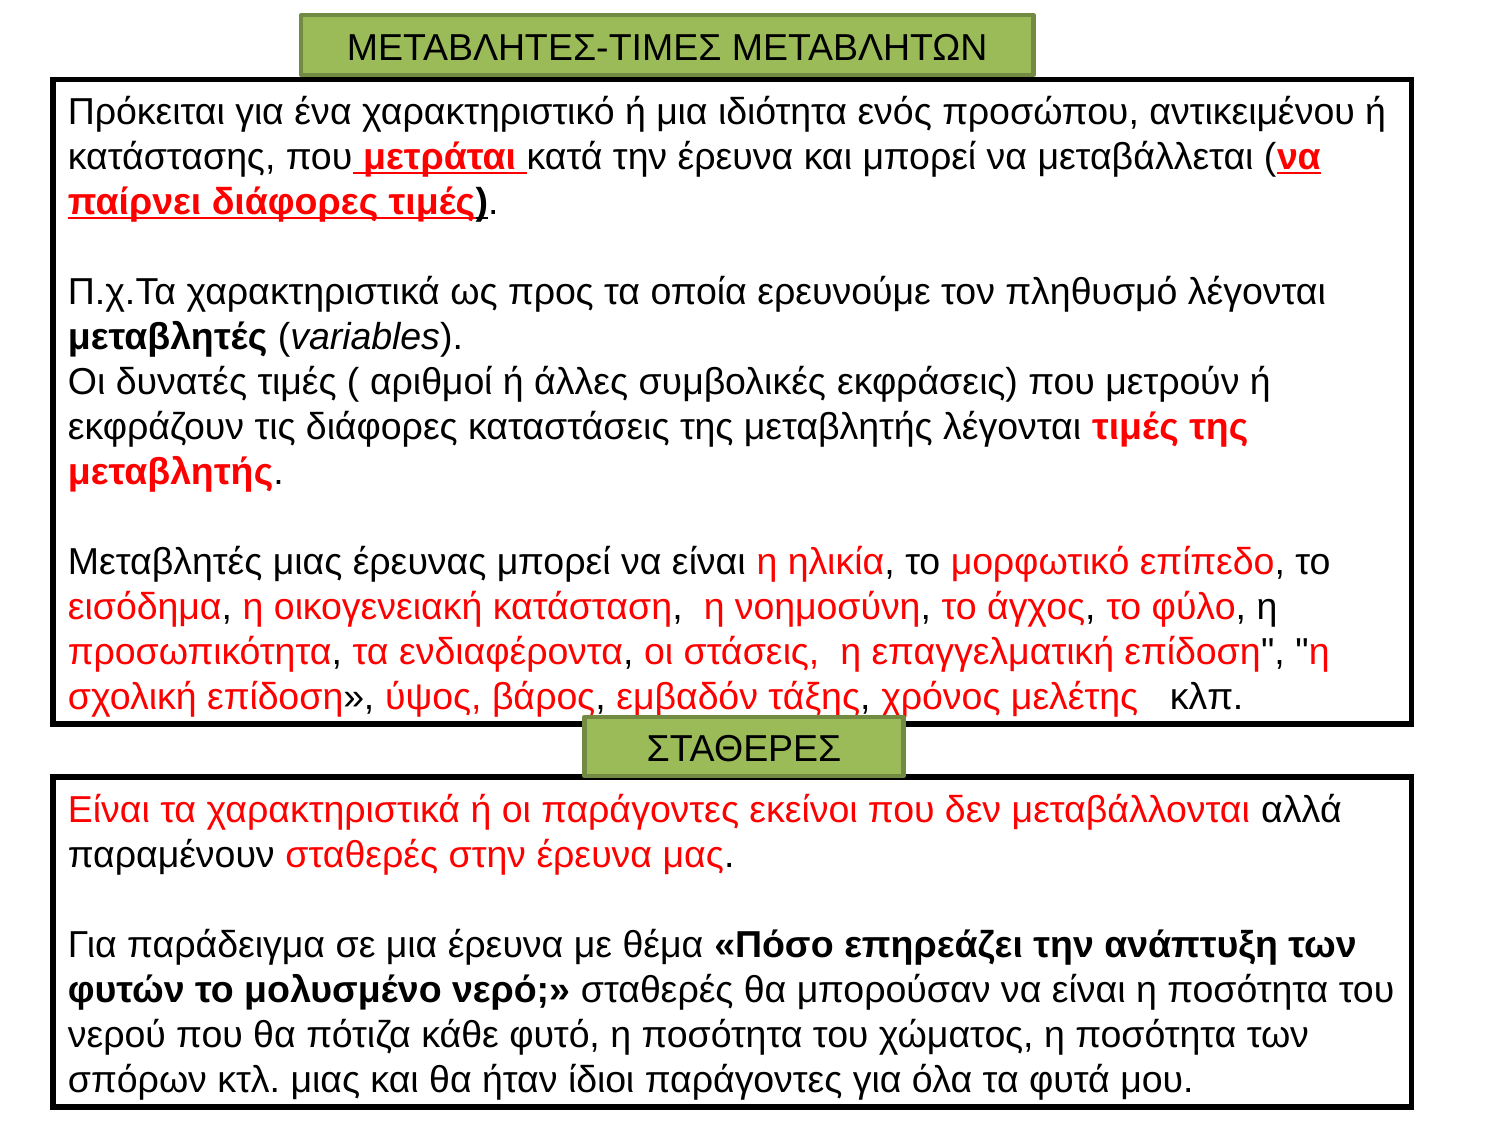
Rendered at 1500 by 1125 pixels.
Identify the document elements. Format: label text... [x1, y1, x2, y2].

text_box ΣΤΑΘΕΡΕΣ [582, 715, 906, 778]
text_box ΜΕΤΑΒΛΗΤΕΣ-ΤΙΜΕΣ ΜΕΤΑΒΛΗΤΩΝ [299, 13, 1036, 77]
text_box Είναι τα χαρακτηριστικά ή οι παράγοντες εκείνοι που δεν μεταβάλλονται αλλά παραμένουν σταθερές στην έρευνα μας. Για παράδειγμα σε μια έρευνα με θέμα «Πόσο επηρεάζει την ανάπτυξη των φυτών το μολυσμένο νερό;» σταθερές θα μπορούσαν να είναι η ποσότητα του νερού που θα πότιζα κάθε φυτό, η ποσότητα του χώματος, η ποσότητα των σπόρων κτλ. μιας και θα ήταν ίδιοι παράγοντες για όλα τα φυτά μου. [53, 777, 1412, 1107]
text_box Πρόκειται για ένα χαρακτηριστικό ή μια ιδιότητα ενός προσώπου, αντικειμένου ή κατάστασης, που μετράται κατά την έρευνα και μπορεί να μεταβάλλεται (να παίρνει διάφορες τιμές). Π.χ.Τα χαρακτηριστικά ως προς τα οποία ερευνούμε τον πληθυσμό λέγονται μεταβλητές (variables). Οι δυνατές τιμές ( αριθμοί ή άλλες συμβολικές εκφράσεις) που μετρούν ή εκφράζουν τις διάφορες καταστάσεις της μεταβλητής λέγονται τιμές της μεταβλητής. Μεταβλητές μιας έρευνας μπορεί να είναι η ηλικία, το μορφωτικό επίπεδο, το εισόδημα, η οικογενειακή κατάσταση, η νοημοσύνη, το άγχος, το φύλο, η προσωπικότητα, τα ενδιαφέροντα, οι στάσεις, η επαγγελματική επίδοση", "η σχολική επίδοση», ύψος, βάρος, εμβαδόν τάξης, χρόνος μελέτης κλπ. [53, 79, 1412, 725]
